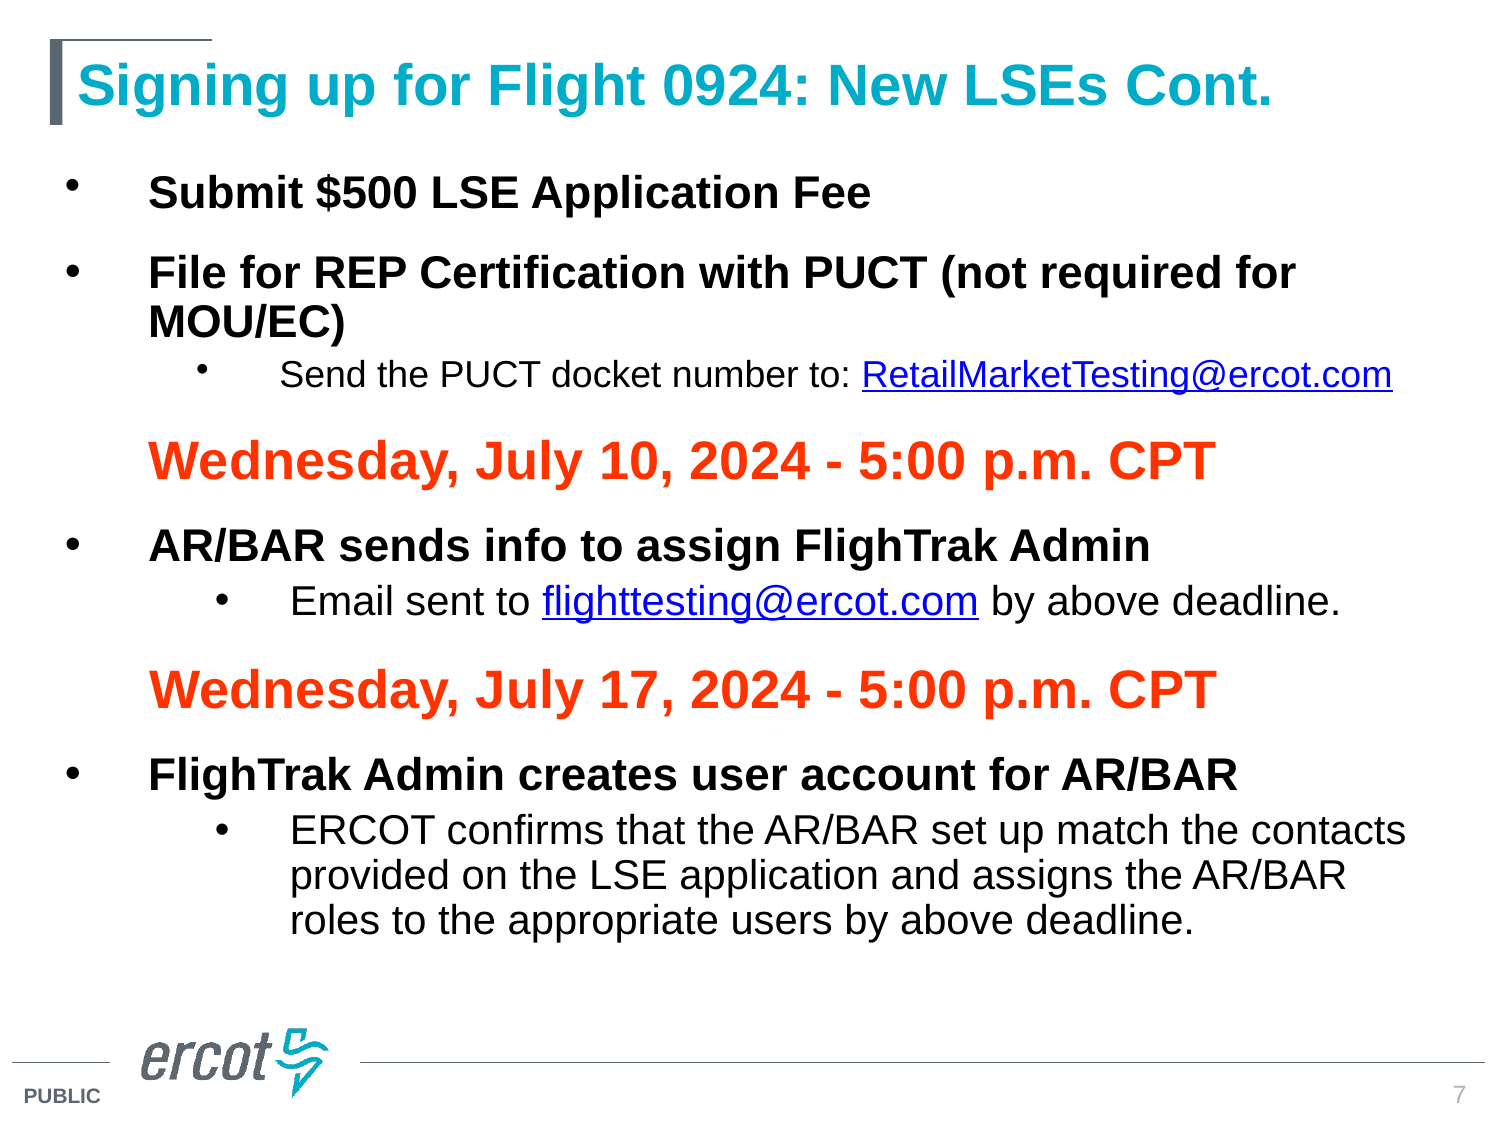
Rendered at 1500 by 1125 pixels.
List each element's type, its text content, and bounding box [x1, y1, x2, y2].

slide_number 7 [1437, 1076, 1475, 1112]
picture [137, 1024, 332, 1100]
list Submit $500 LSE Application Fee File for REP Certification with PUCT (not required for MOU/EC) Send the PUCT docket number to: RetailMarketTesting@ercot.com Wednesday, July 10, 2024 - 5:00 p.m. CPT AR/BAR sends info to assign FlighTrak Admin Email sent to flighttesting@ercot.com by above deadline. Wednesday, July 17, 2024 - 5:00 p.m. CPT FlighTrak Admin creates user account for AR/BAR ERCOT confirms that the AR/BAR set up match the contacts provided on the LSE application and assigns the AR/BAR roles to the appropriate users by above deadline. [50, 137, 1450, 1000]
title Signing up for Flight 0924: New LSEs Cont. [62, 39, 1450, 137]
